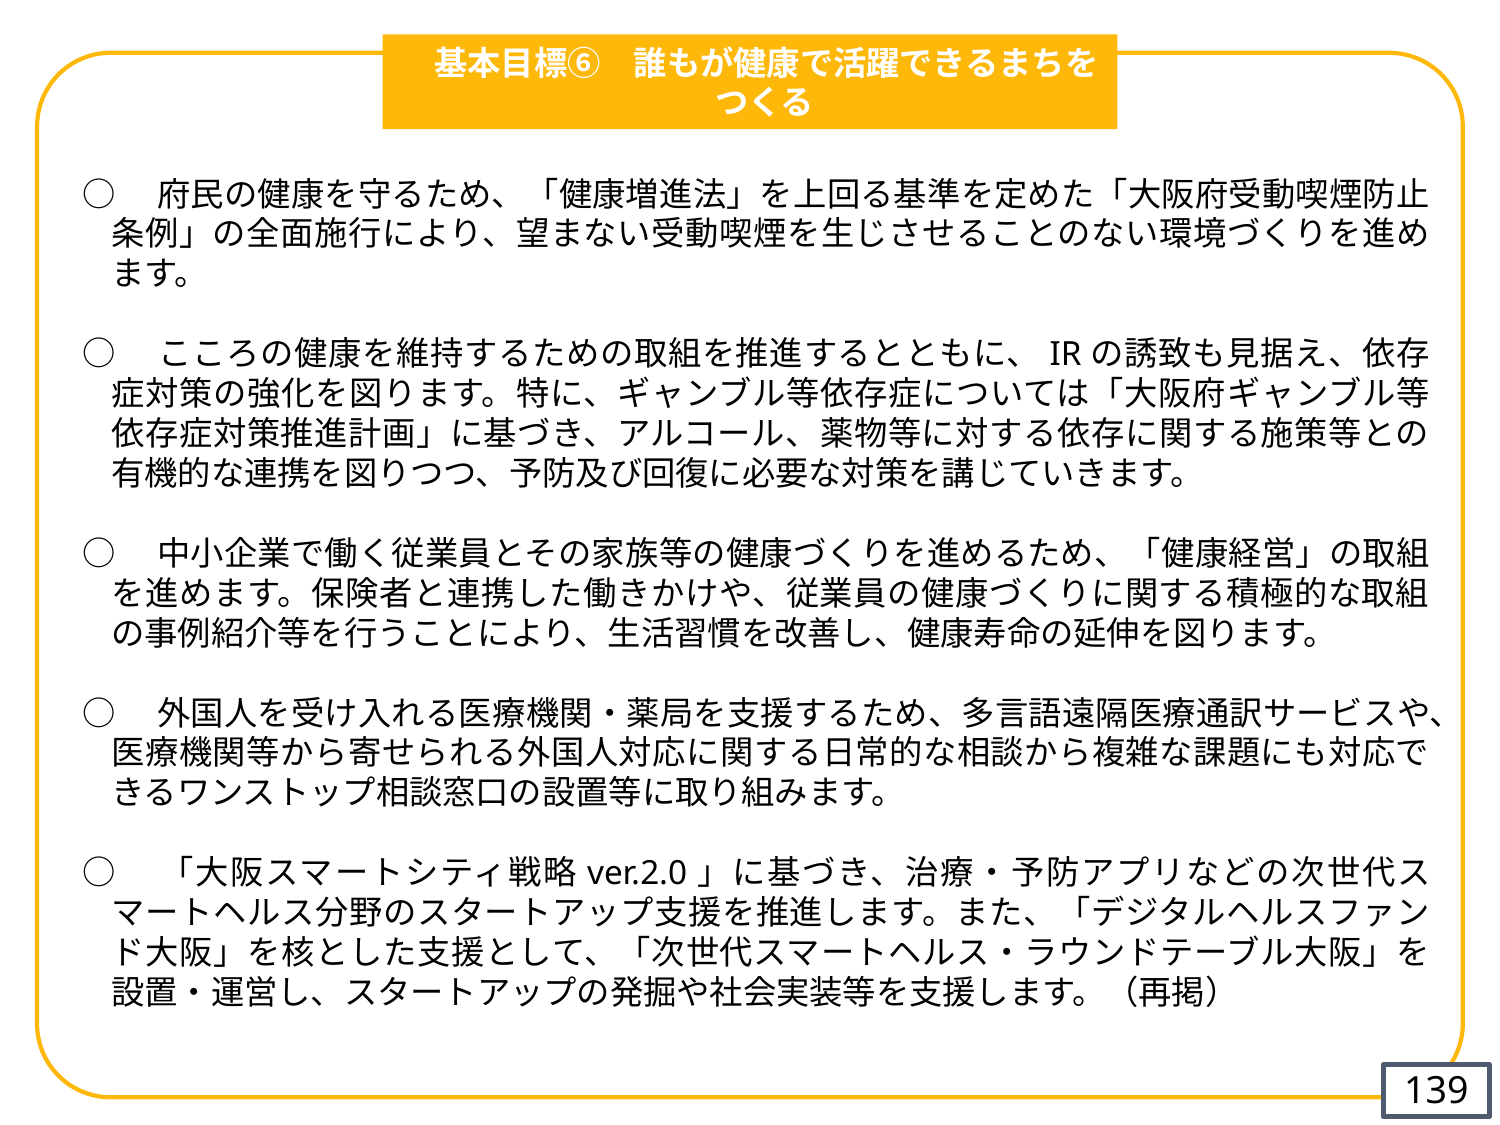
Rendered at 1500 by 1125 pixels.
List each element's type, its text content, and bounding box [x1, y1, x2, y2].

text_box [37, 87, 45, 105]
text_box 基本目標⑥ 誰もが健康で活躍できるまちをつくる [382, 34, 1118, 130]
text_box [34, 50, 1465, 1100]
text_box 138 [1381, 1062, 1492, 1119]
